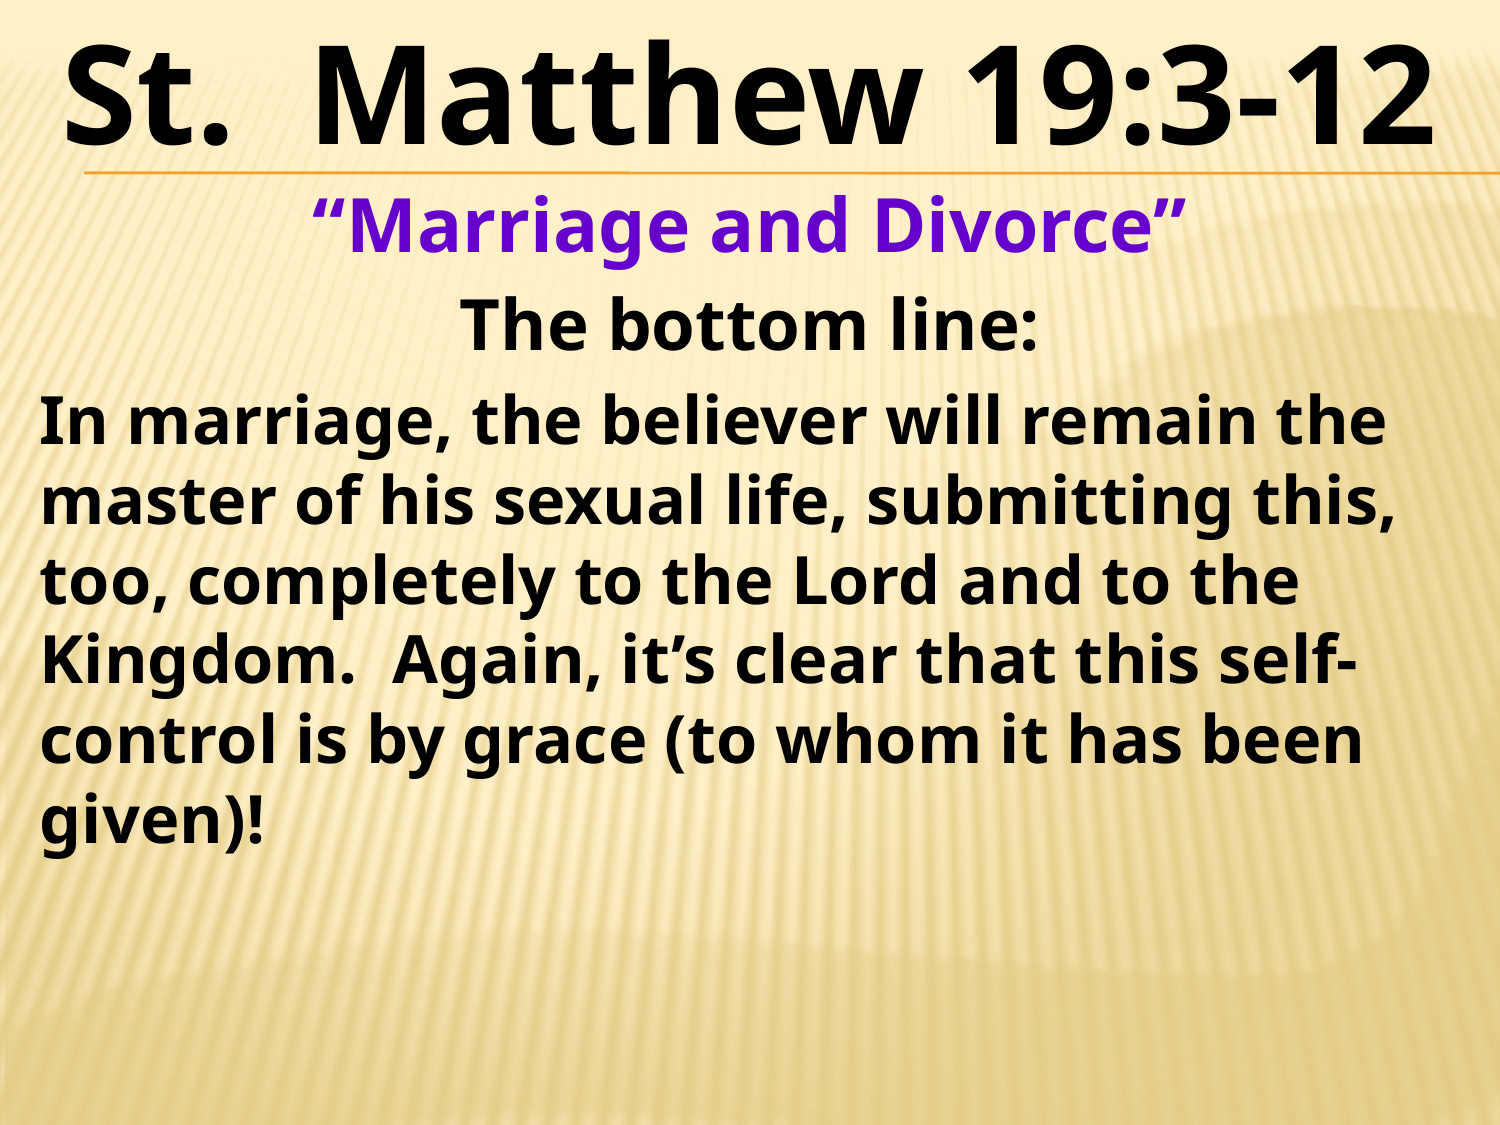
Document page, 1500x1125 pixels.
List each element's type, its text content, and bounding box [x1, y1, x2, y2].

text_box “Marriage and Divorce” The bottom line: In marriage, the believer will remain the master of his sexual life, submitting this, too, completely to the Lord and to the Kingdom. Again, it’s clear that this self-control is by grace (to whom it has been given)! [24, 170, 1475, 865]
text_box St. Matthew 19:3-12 [24, 0, 1475, 170]
